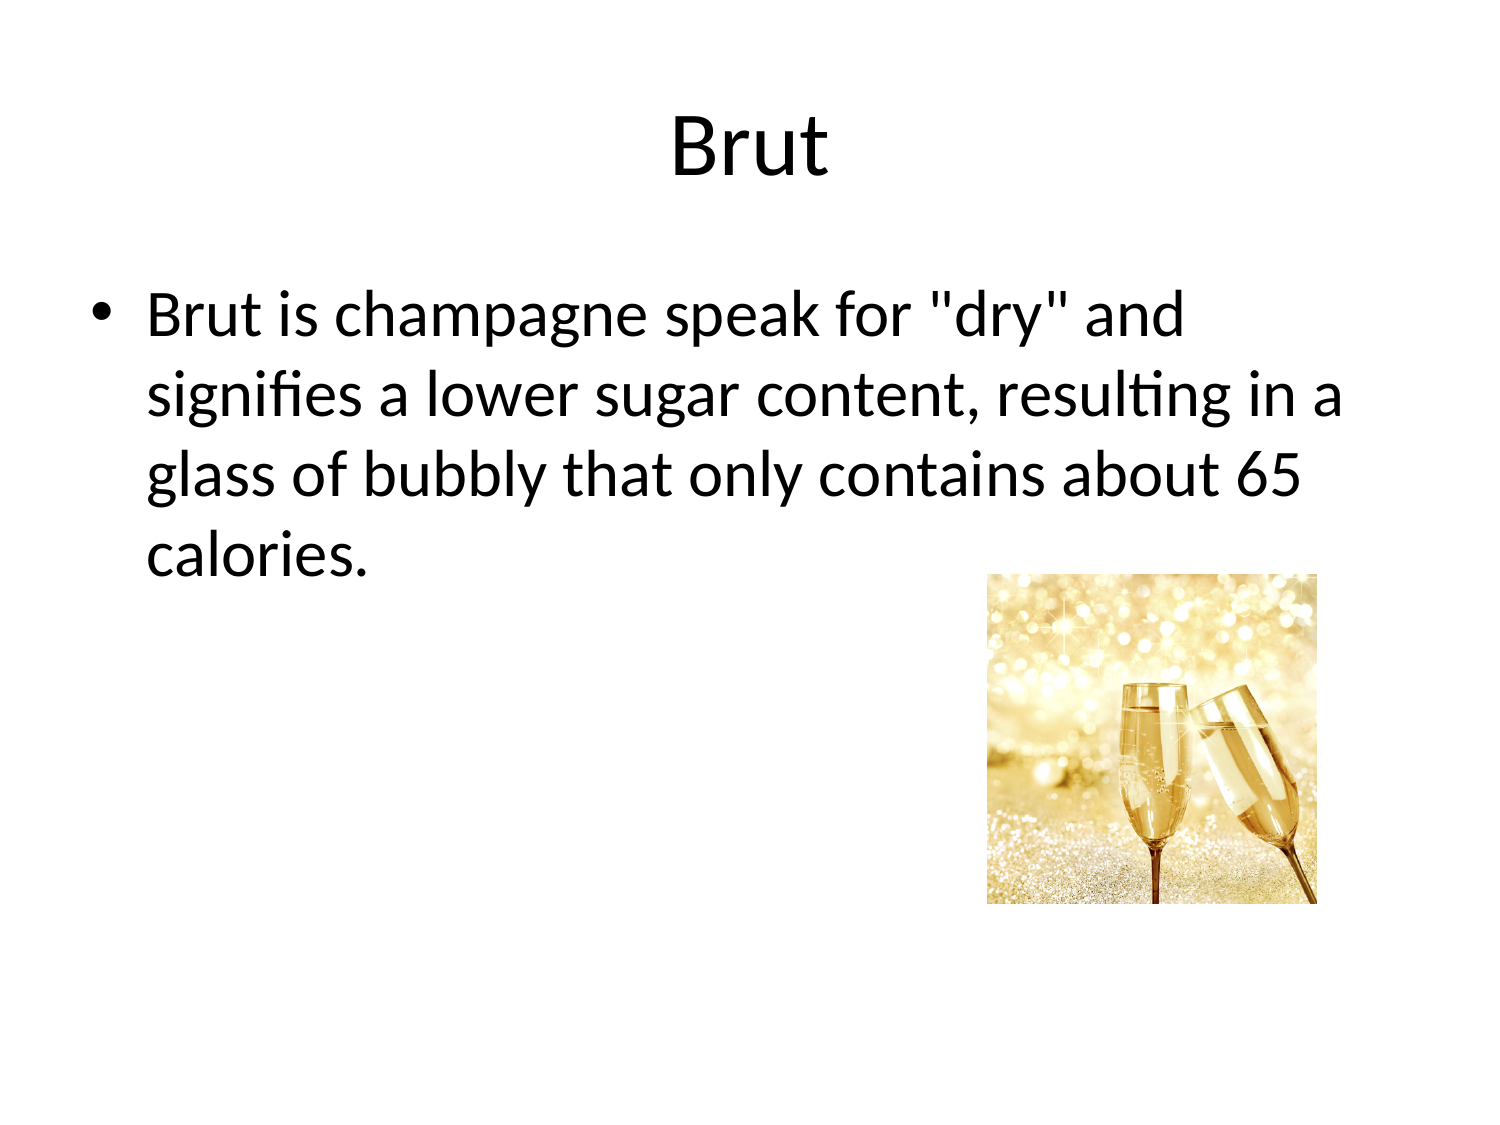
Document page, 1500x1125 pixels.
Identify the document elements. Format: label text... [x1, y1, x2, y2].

title Brut [75, 45, 1425, 233]
list Brut is champagne speak for "dry" and signifies a lower sugar content, resulting in a glass of bubbly that only contains about 65 calories. [75, 262, 1425, 1005]
picture [987, 574, 1317, 904]
